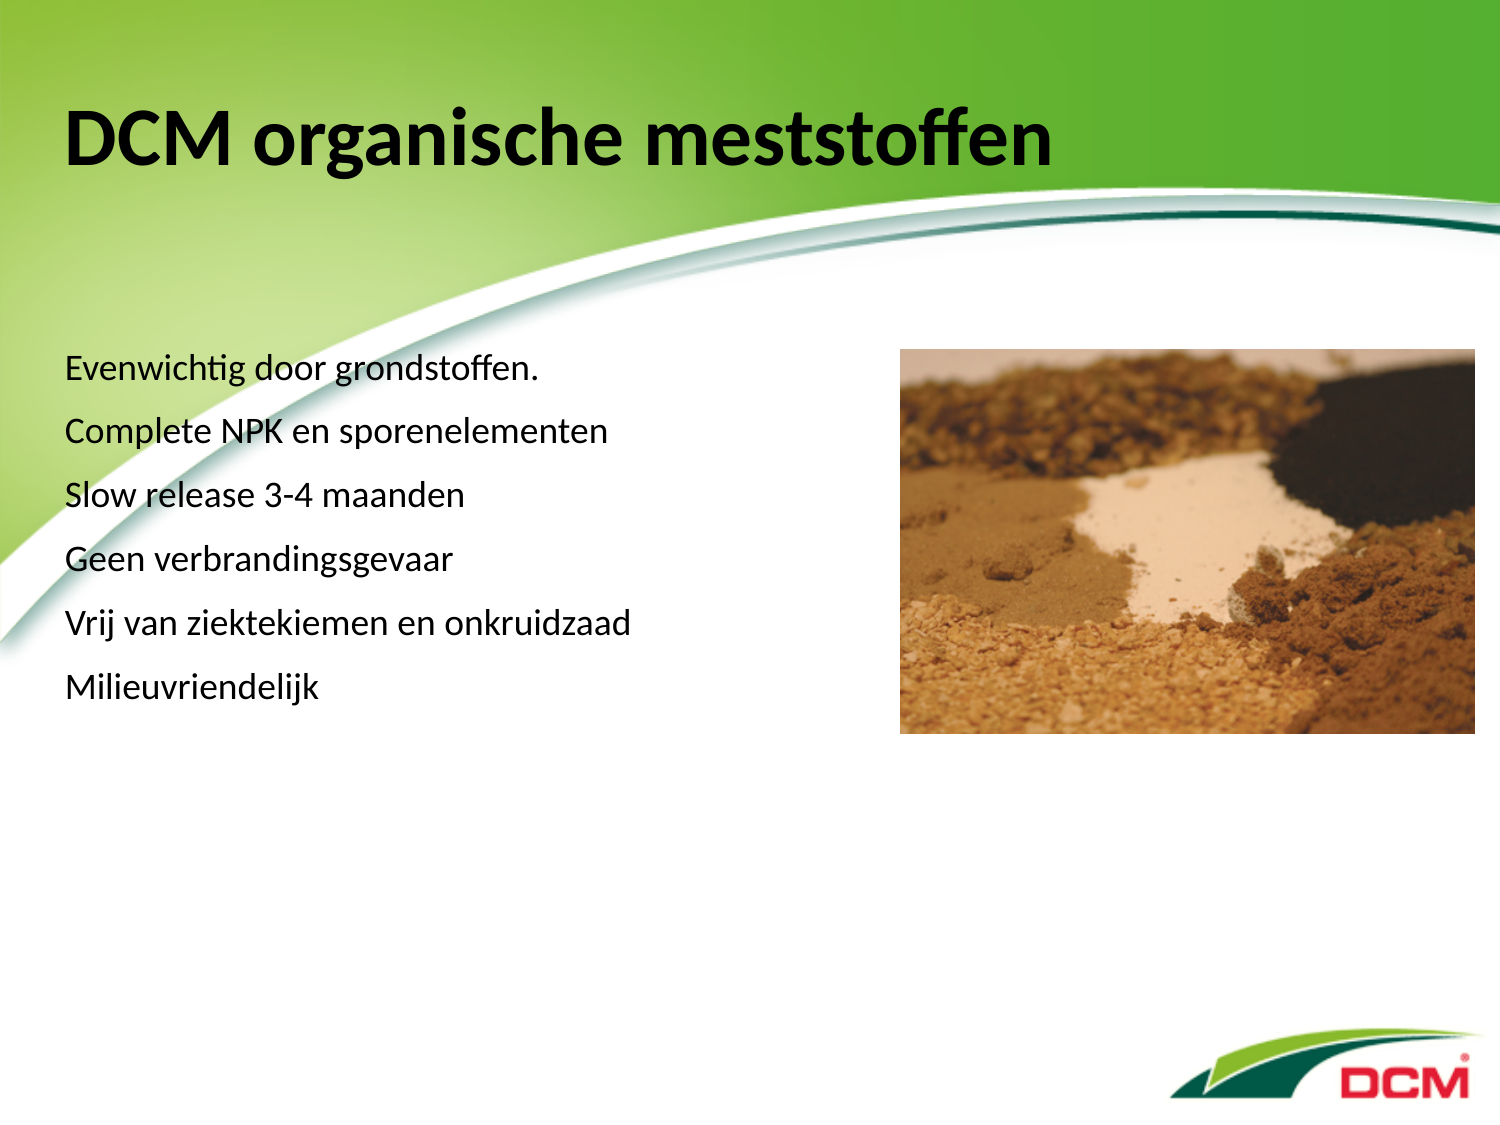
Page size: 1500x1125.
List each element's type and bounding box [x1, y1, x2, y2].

picture [1156, 1008, 1500, 1125]
picture [0, 0, 1500, 822]
